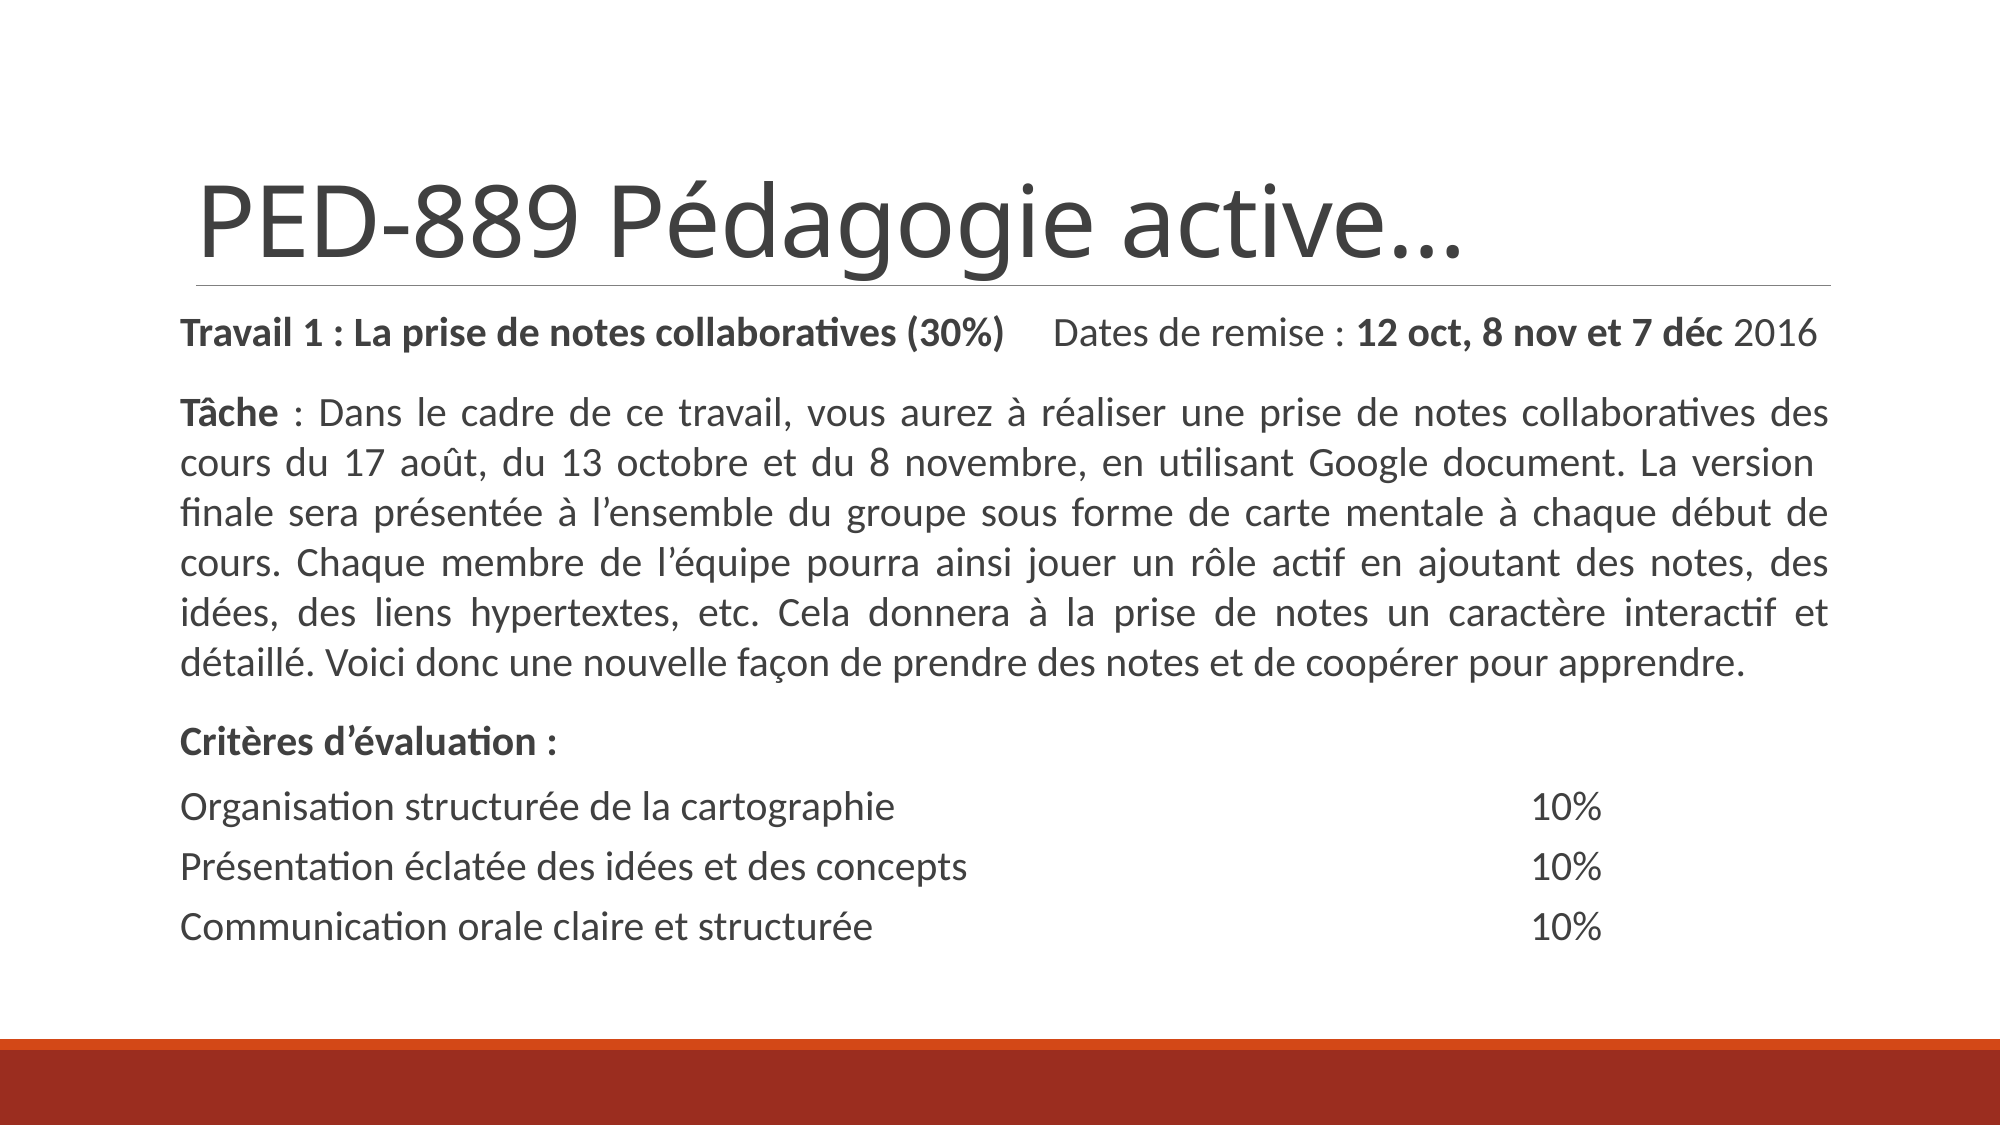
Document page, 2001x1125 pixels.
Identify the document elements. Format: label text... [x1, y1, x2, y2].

list Travail 1 : La prise de notes collaboratives (30%) Dates de remise : 12 oct, 8 nov et 7 déc 2016 Tâche : Dans le cadre de ce travail, vous aurez à réaliser une prise de notes collaboratives des cours du 17 août, du 13 octobre et du 8 novembre, en utilisant Google document. La version finale sera présentée à l’ensemble du groupe sous forme de carte mentale à chaque début de cours. Chaque membre de l’équipe pourra ainsi jouer un rôle actif en ajoutant des notes, des idées, des liens hypertextes, etc. Cela donnera à la prise de notes un caractère interactif et détaillé. Voici donc une nouvelle façon de prendre des notes et de coopérer pour apprendre. Critères d’évaluation : Organisation structurée de la cartographie 10% Présentation éclatée des idées et des concepts 10% Communication orale claire et structurée 10% [180, 302, 1830, 963]
title PED-889 Pédagogie active… [180, 47, 1830, 285]
